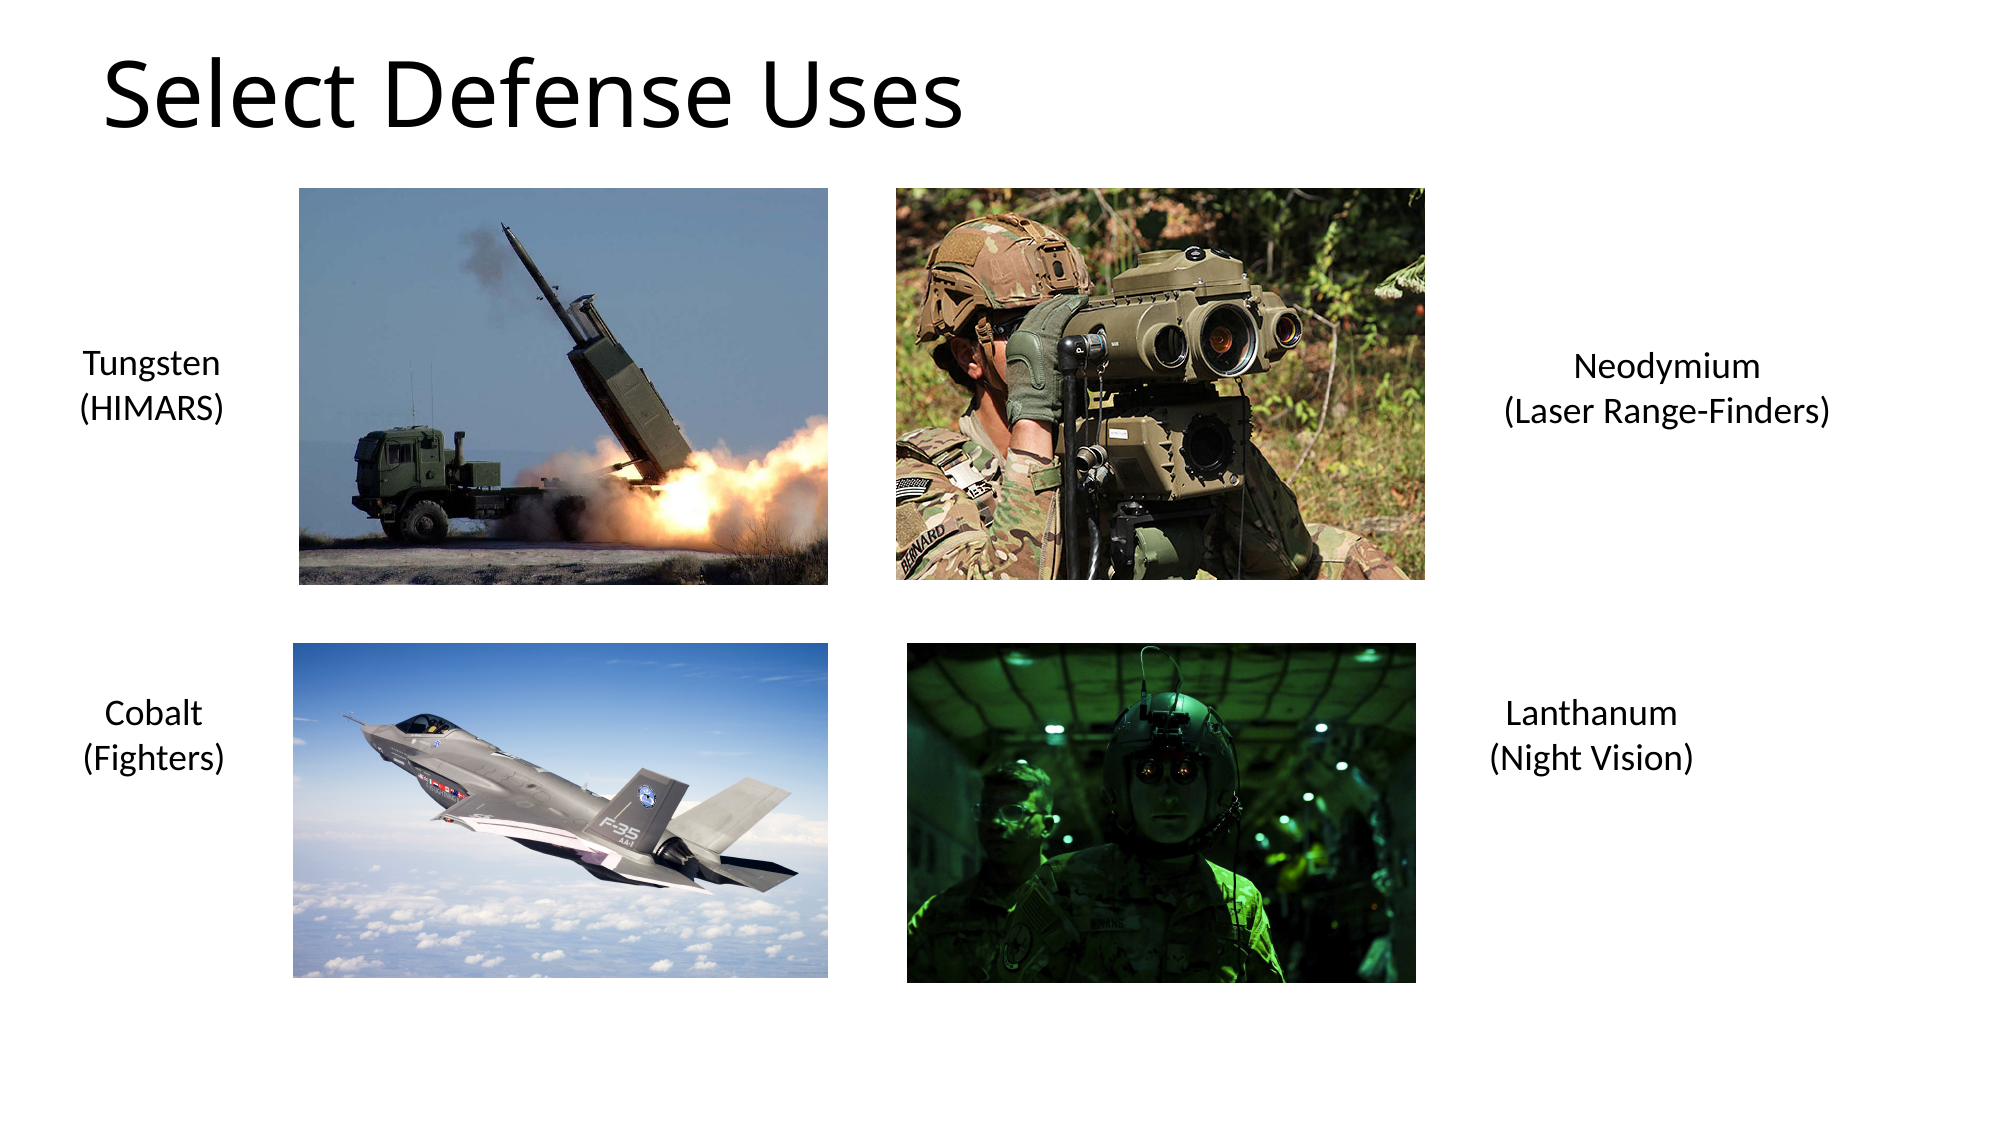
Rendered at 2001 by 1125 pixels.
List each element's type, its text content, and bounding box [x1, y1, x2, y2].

text_box Cobalt (Fighters) [67, 680, 241, 786]
title Select Defense Uses [87, 38, 1836, 157]
picture [896, 188, 1425, 580]
picture [299, 188, 828, 585]
picture [907, 643, 1416, 983]
text_box Tungsten (HIMARS) [63, 330, 240, 436]
picture [293, 643, 828, 978]
text_box Lanthanum (Night Vision) [1474, 680, 1710, 786]
text_box Neodymium (Laser Range-Finders) [1488, 333, 1847, 439]
